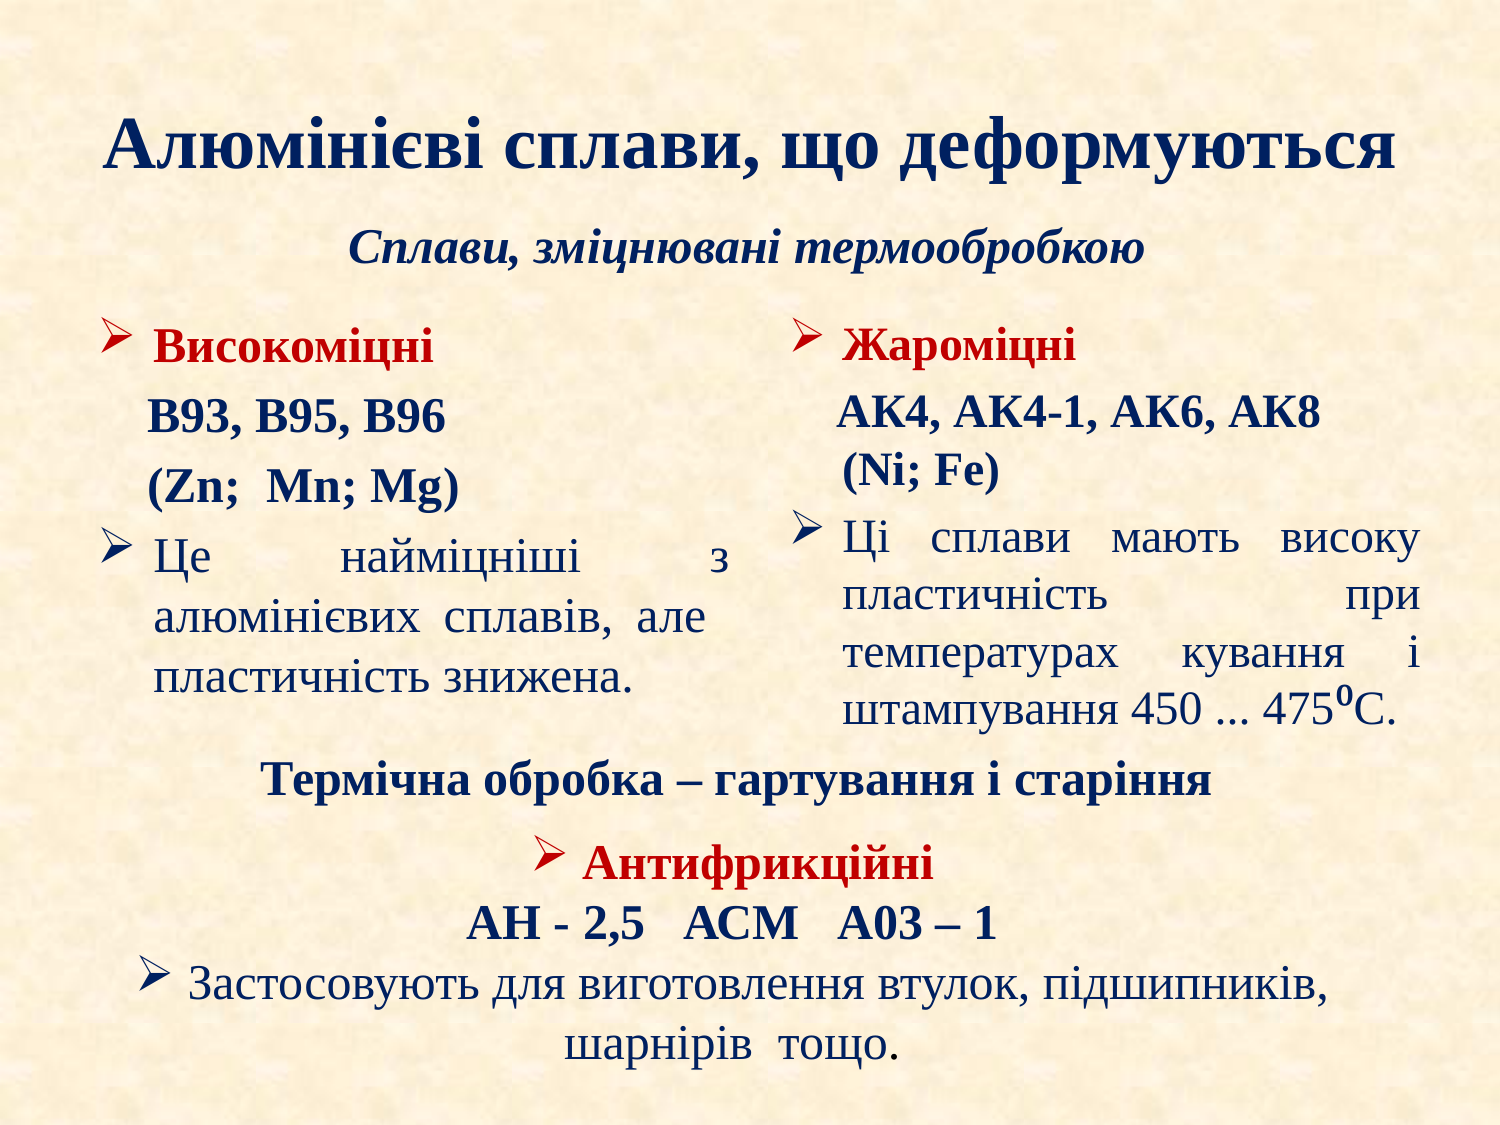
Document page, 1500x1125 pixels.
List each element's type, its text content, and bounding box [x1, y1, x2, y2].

title Алюмінієві сплави, що деформуються [75, 45, 1425, 233]
text_box Термічна обробка – гартування і старіння [246, 738, 1325, 813]
picture [0, 0, 1500, 1125]
list Високоміцні В93, В95, В96 (Zn; Мn; Mg) Це найміцніші з алюмінієвих сплавів, але пластичність знижена. [82, 304, 745, 727]
text_box Антифрикційні АН - 2,5 АСМ А03 – 1 Застосовують для виготовлення втулок, підшипників, шарнірів тощо. [35, 821, 1430, 1077]
text_box Сплави, зміцнювані термообробкою [175, 199, 1320, 282]
list Жароміцні АК4, АК4-1, АК6, АК8 (Ni; Fe) Ці сплави мають високу пластичність при температурах кування і штампування 450 ... 475⁰С. [773, 304, 1437, 750]
